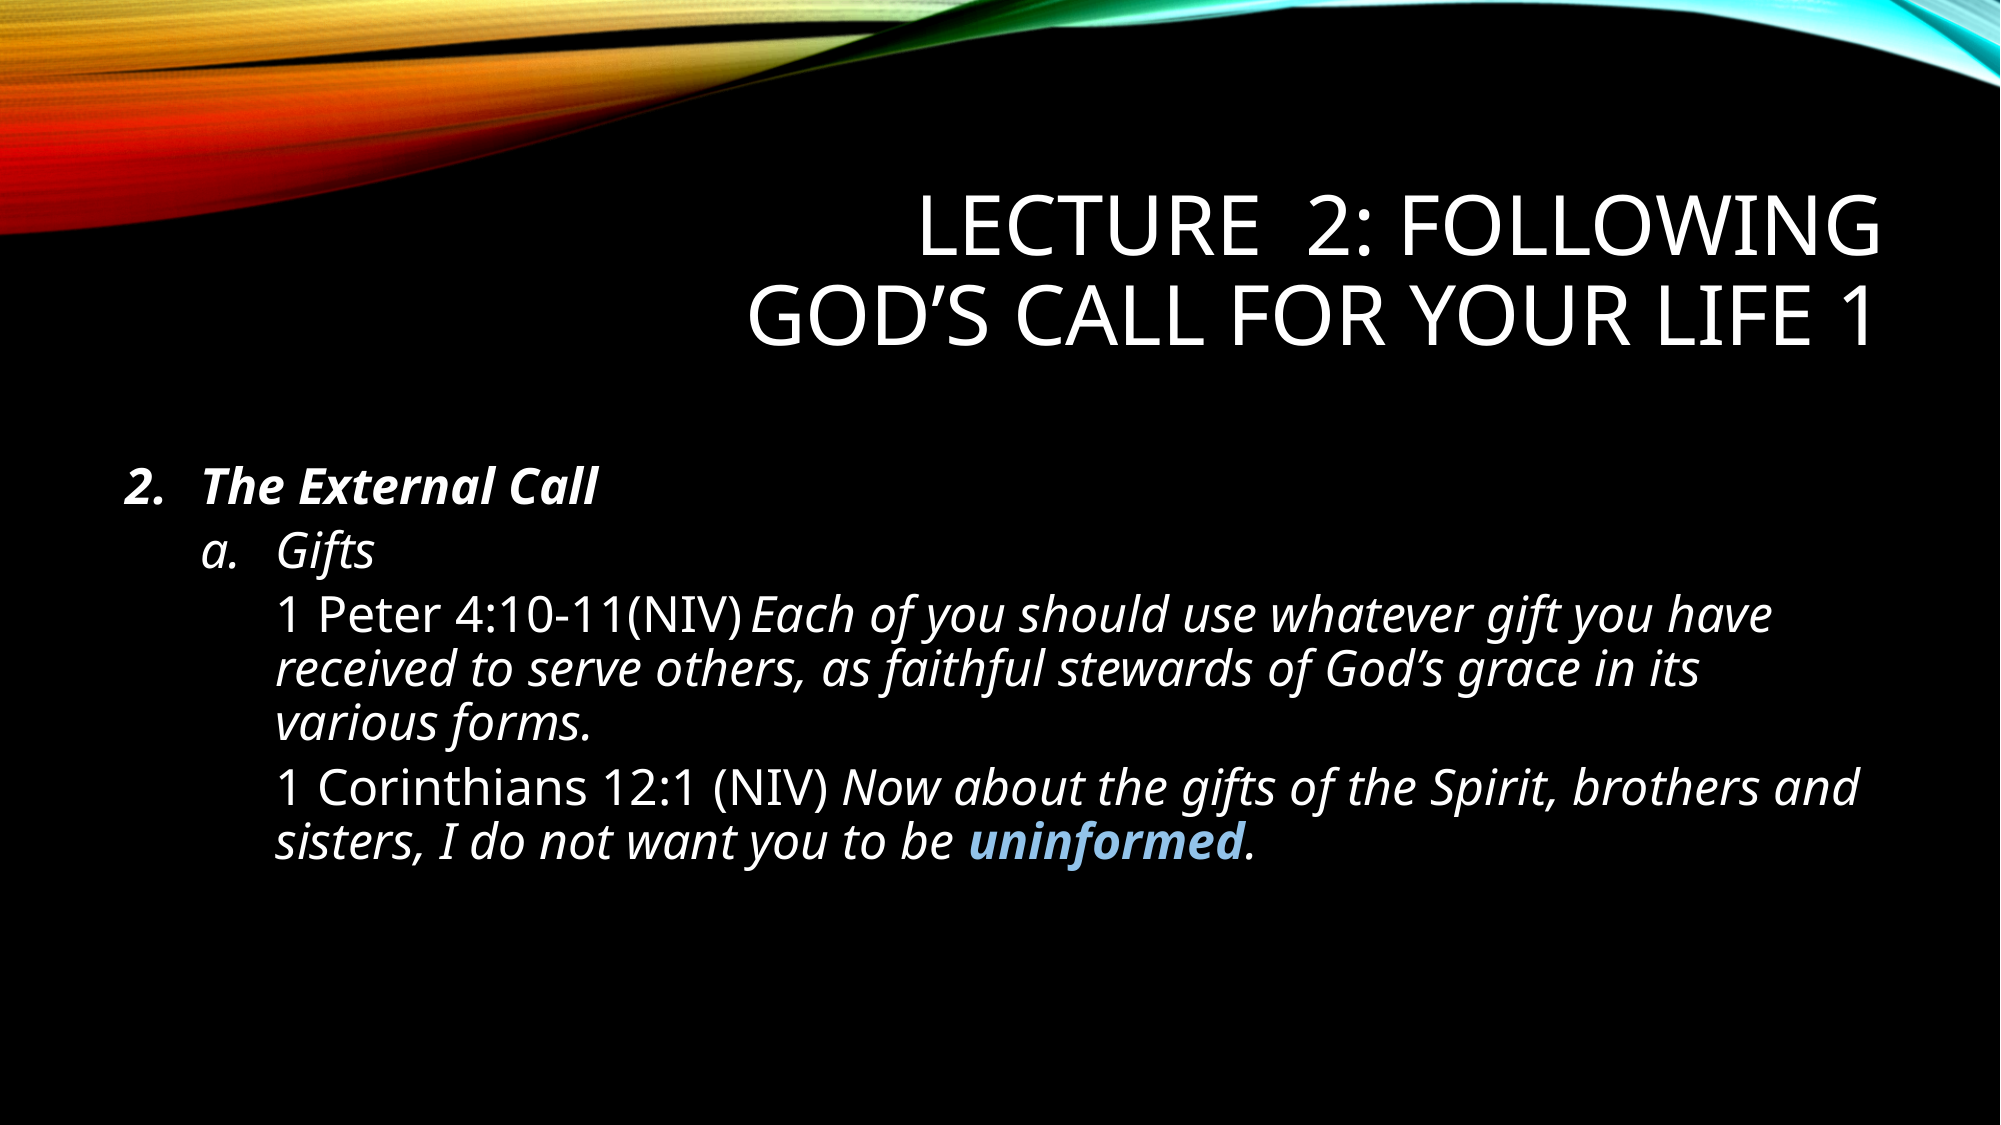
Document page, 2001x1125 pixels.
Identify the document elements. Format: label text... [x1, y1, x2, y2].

list The External Call Gifts 1 Peter 4:10-11(NIV) Each of you should use whatever gift you have received to serve others, as faithful stewards of God’s grace in its various forms. 1 Corinthians 12:1 (NIV) Now about the gifts of the Spirit, brothers and sisters, I do not want you to be uninformed. [110, 453, 1888, 1125]
title Lecture 2: Following God’s call for your life 1 [712, 161, 1900, 386]
picture [0, 0, 2000, 237]
